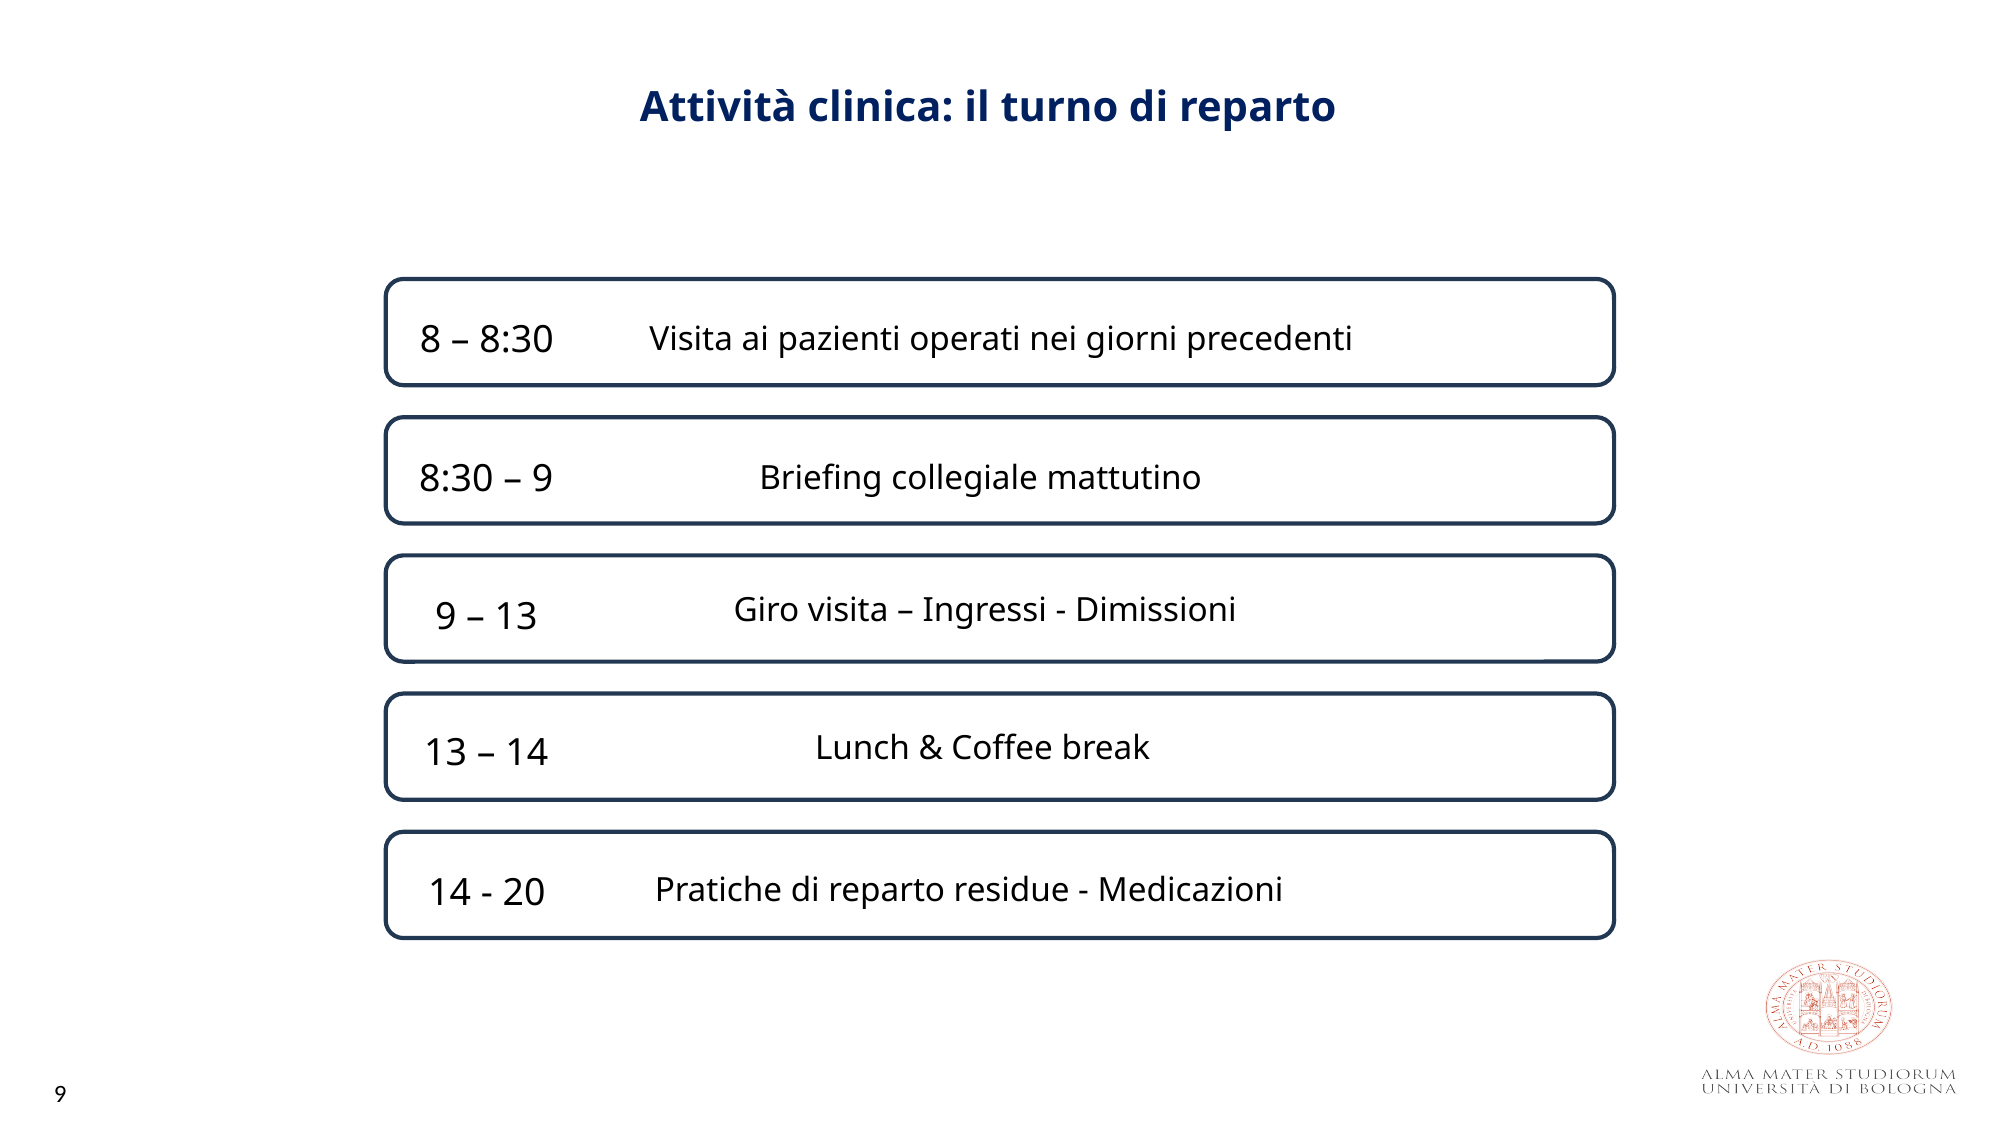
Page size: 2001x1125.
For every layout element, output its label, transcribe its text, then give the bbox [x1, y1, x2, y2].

text_box Lunch & Coffee break [800, 718, 1200, 774]
text_box 9 – 13 [420, 584, 553, 644]
text_box 8 – 8:30 [404, 307, 569, 368]
picture [1661, 940, 1996, 1118]
text_box [383, 691, 1617, 802]
text_box [383, 553, 1617, 664]
text_box Visita ai pazienti operati nei giorni precedenti [634, 310, 1423, 365]
text_box Pratiche di reparto residue - Medicazioni [640, 860, 1360, 916]
list Attività clinica: il turno di reparto [66, 76, 1910, 184]
text_box Giro visita – Ingressi - Dimissioni [718, 580, 1282, 636]
text_box 14 - 20 [413, 860, 561, 921]
text_box 13 – 14 [409, 720, 564, 781]
text_box [383, 829, 1617, 941]
text_box 8:30 – 9 [404, 446, 569, 506]
text_box [383, 276, 1617, 388]
text_box Briefing collegiale mattutino [744, 448, 1256, 504]
text_box [383, 415, 1617, 526]
